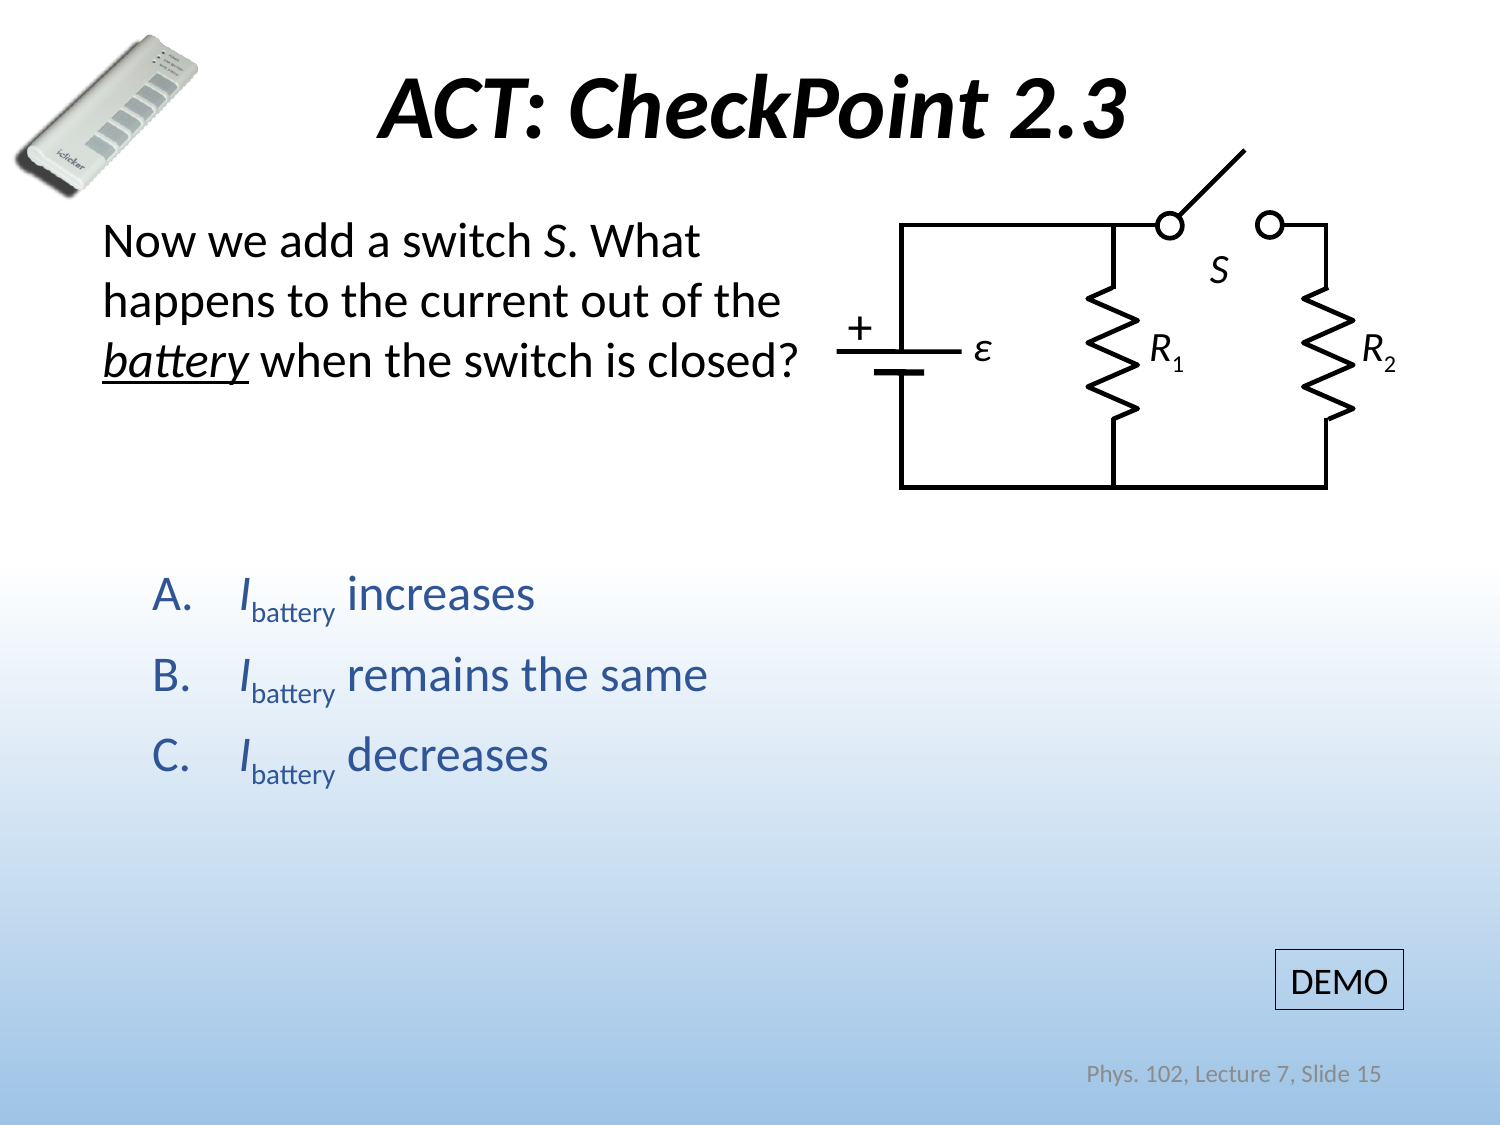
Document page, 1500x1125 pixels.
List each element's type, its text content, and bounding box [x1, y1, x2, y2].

text_box Ibattery increases Ibattery remains the same Ibattery decreases [137, 552, 813, 798]
text_box ε [958, 312, 1007, 378]
text_box Now we add a switch S. What happens to the current out of the battery when the switch is closed? [87, 199, 825, 395]
text_box DEMO [1275, 949, 1404, 1010]
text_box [1046, 326, 1179, 380]
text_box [1261, 326, 1394, 380]
slide_number Phys. 102, Lecture 7, Slide 15 [1059, 1042, 1397, 1103]
text_box + [832, 287, 888, 349]
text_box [1157, 149, 1283, 263]
text_box [900, 224, 1113, 488]
text_box S [1195, 263, 1244, 300]
text_box R2 [1346, 312, 1412, 385]
picture [0, 0, 225, 225]
title ACT: CheckPoint 2.3 [225, 0, 1400, 218]
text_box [826, 349, 975, 375]
text_box [1114, 224, 1327, 488]
